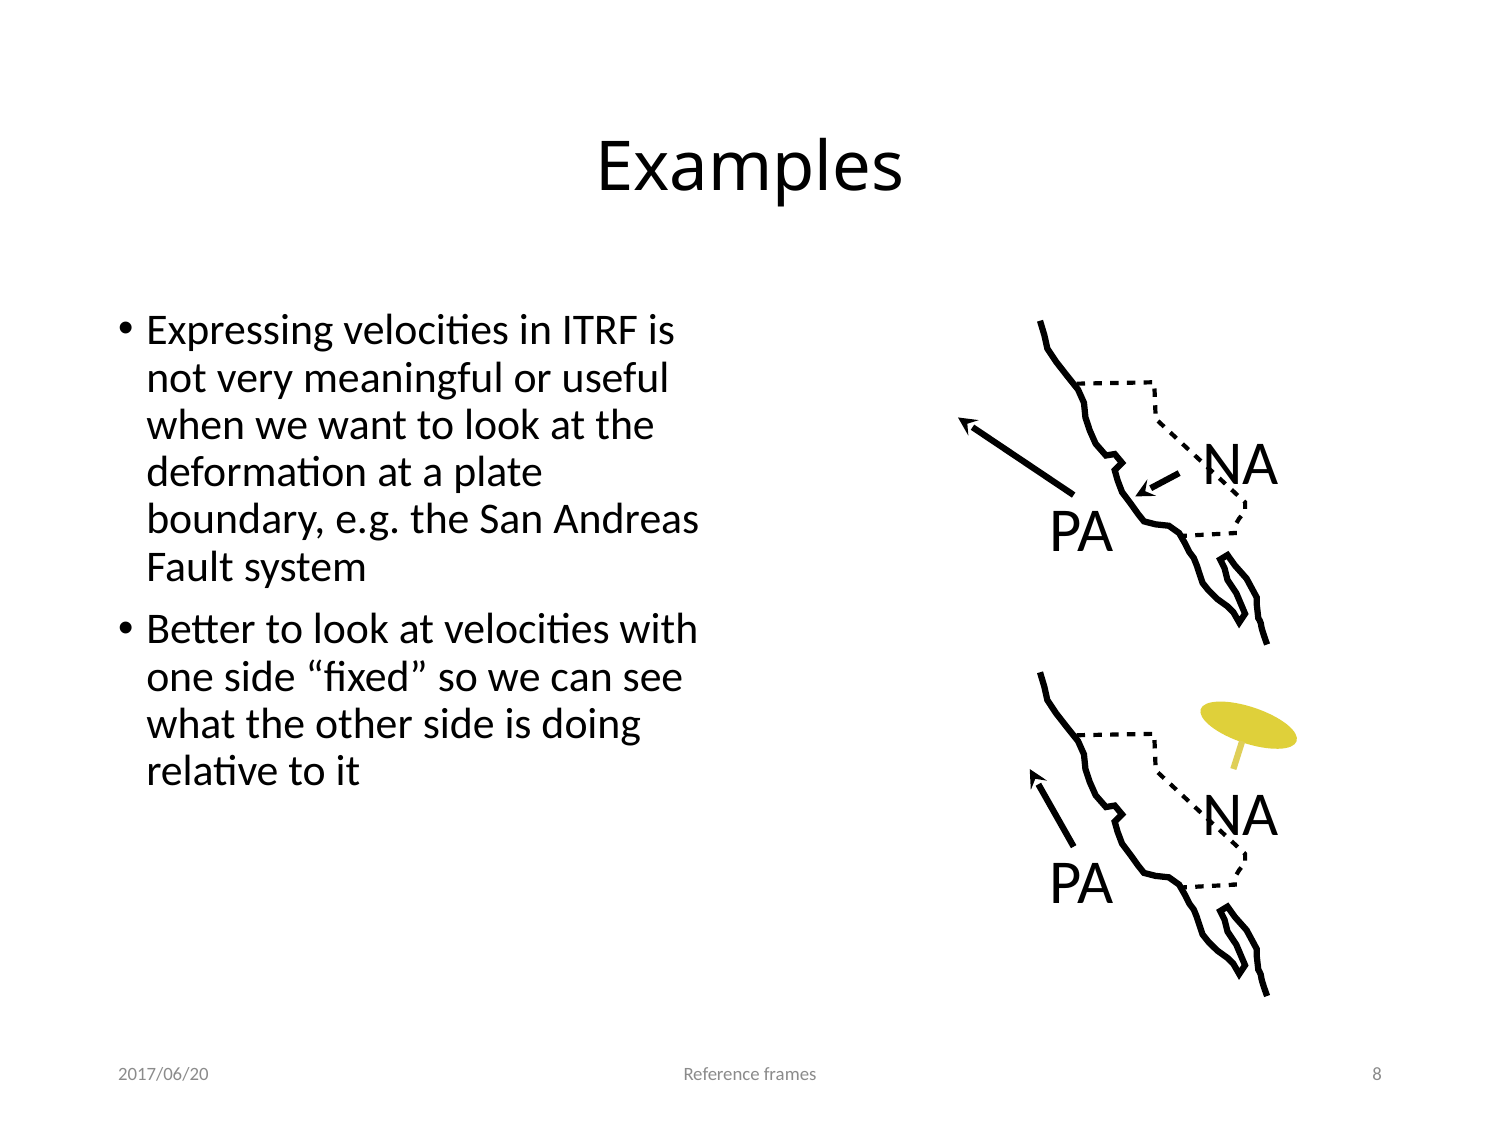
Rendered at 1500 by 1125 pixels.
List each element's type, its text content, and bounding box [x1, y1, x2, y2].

title Examples [103, 59, 1397, 278]
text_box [957, 320, 1288, 645]
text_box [1029, 672, 1300, 996]
footer Reference frames [496, 1042, 1004, 1103]
slide_number 7 [1059, 1042, 1397, 1103]
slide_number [103, 1042, 441, 1103]
list Expressing velocities in ITRF is not very meaningful or useful when we want to look at the deformation at a plate boundary, e.g. the San Andreas Fault system Better to look at velocities with one side “fixed” so we can see what the other side is doing relative to it [103, 299, 741, 1014]
